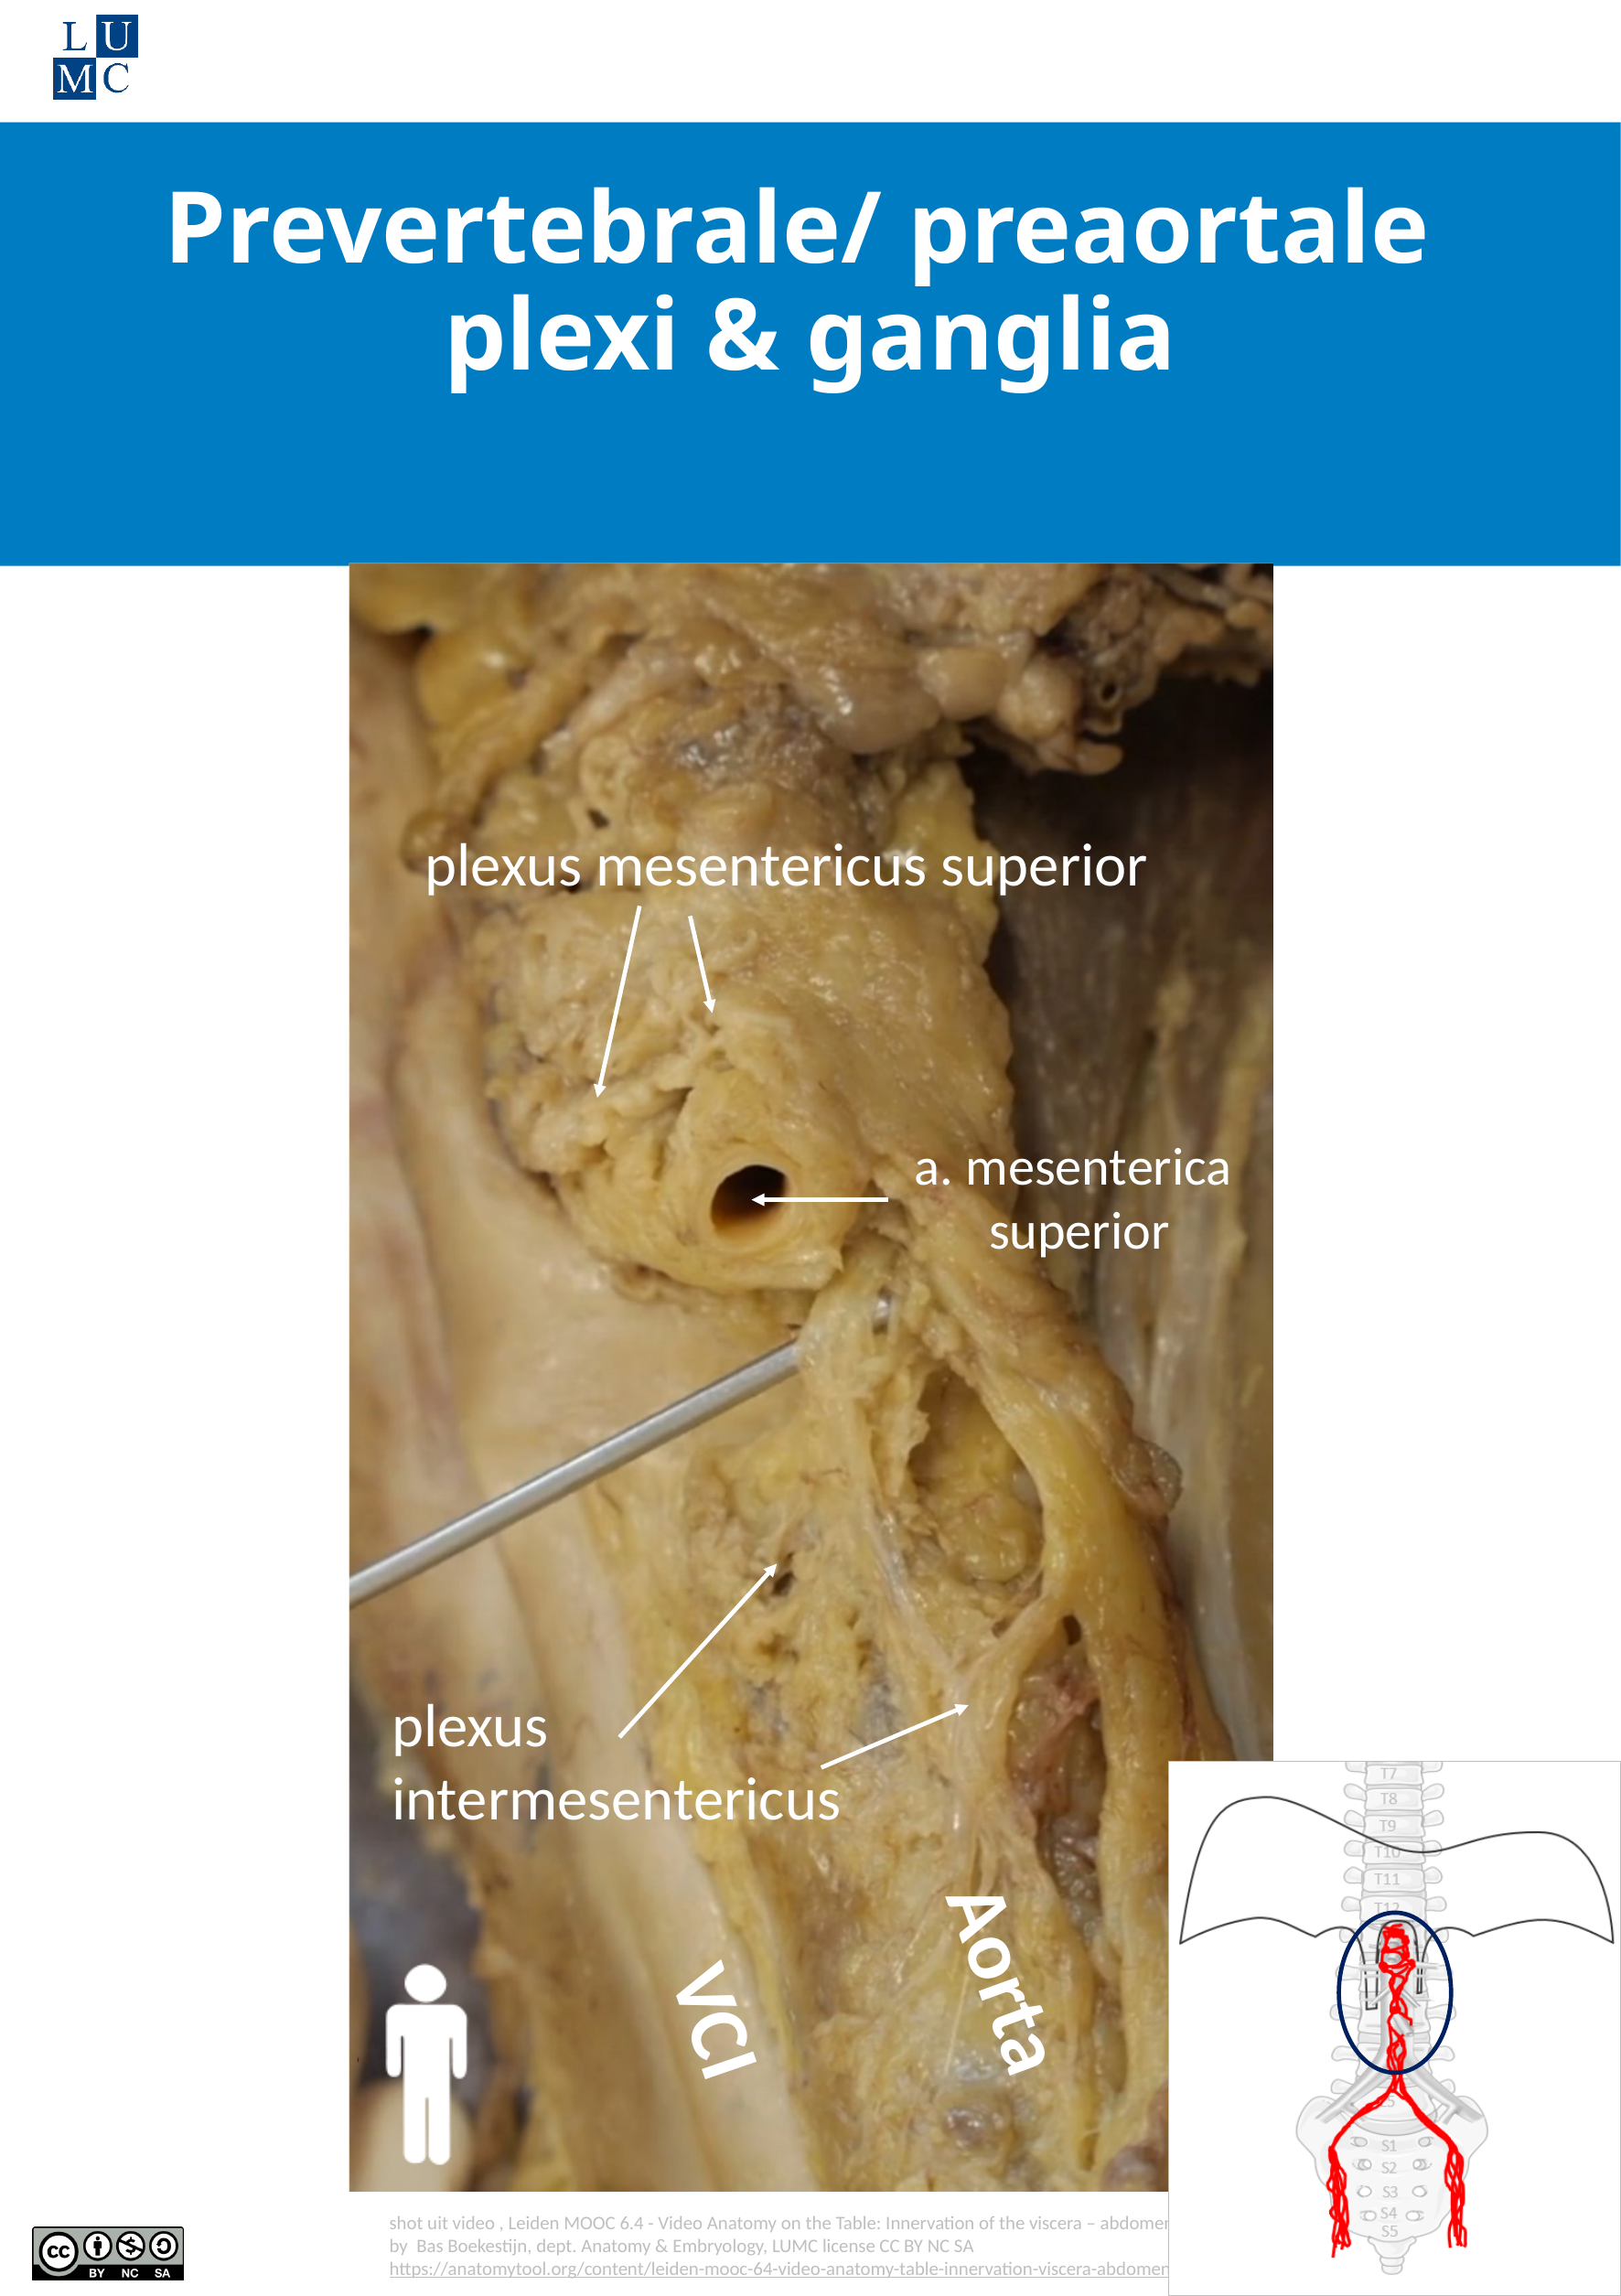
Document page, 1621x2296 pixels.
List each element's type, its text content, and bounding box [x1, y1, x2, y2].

text_box shot uit video , Leiden MOOC 6.4 - Video Anatomy on the Table: Innervation of the viscera – abdomen by Bas Boekestijn, dept. Anatomy & Embryology, LUMC license CC BY NC SA https://anatomytool.org/content/leiden-mooc-64-video-anatomy-table-innervation-viscera-abdomen [375, 2204, 1168, 2286]
text_box Aorta [918, 1853, 1102, 2102]
text_box VCI [643, 1934, 798, 2107]
picture [0, 565, 1621, 2296]
picture [53, 15, 138, 100]
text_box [821, 1704, 969, 1768]
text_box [619, 1563, 778, 1738]
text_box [690, 916, 713, 1014]
title Prevertebrale/ preaortale plexi & ganglia [0, 122, 1621, 566]
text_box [596, 906, 640, 1098]
picture [31, 2226, 184, 2280]
text_box plexus mesentericus superior [411, 818, 1163, 906]
